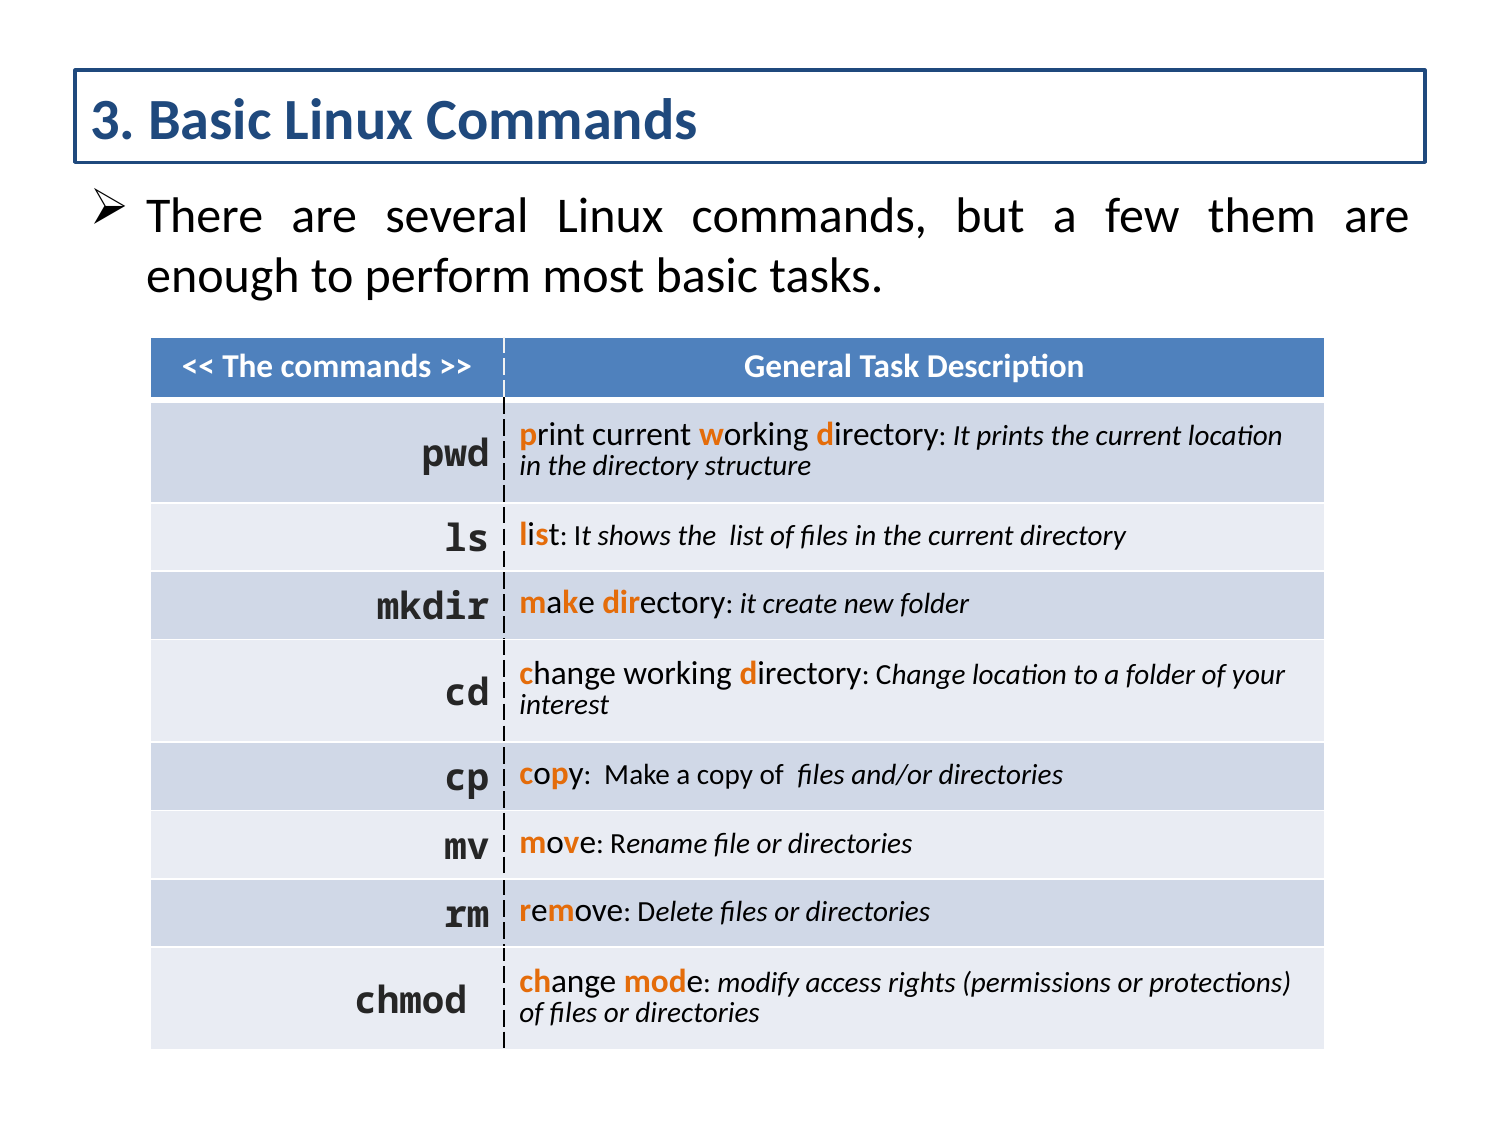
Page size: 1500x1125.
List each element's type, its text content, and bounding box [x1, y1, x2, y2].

table_header General Task Description [504, 338, 1324, 397]
table_cell copy: Make a copy of files and/or directories [504, 743, 1324, 810]
table_cell change mode: modify access rights (permissions or protections) of files or directories [504, 948, 1324, 1049]
table_cell cp [151, 743, 504, 810]
table_header << The commands >> [151, 338, 504, 397]
table_cell cd [151, 640, 504, 741]
title 3. Basic Linux Commands [75, 70, 1425, 163]
table_cell mv [151, 811, 504, 878]
table_cell remove: Delete files or directories [504, 880, 1324, 946]
table_cell chmod [151, 948, 504, 1049]
table_cell mkdir [151, 572, 504, 639]
table_cell move: Rename file or directories [504, 811, 1324, 878]
table_cell print current working directory: It prints the current location in the directory structure [504, 403, 1324, 502]
table_cell make directory: it create new folder [504, 572, 1324, 639]
table_cell ls [151, 504, 504, 570]
text_box There are several Linux commands, but a few them are enough to perform most basic tasks. [74, 174, 1425, 310]
table_cell list: It shows the list of files in the current directory [504, 504, 1324, 570]
table_cell pwd [151, 403, 504, 502]
table_cell rm [151, 880, 504, 946]
table_cell change working directory: Change location to a folder of your interest [504, 640, 1324, 741]
